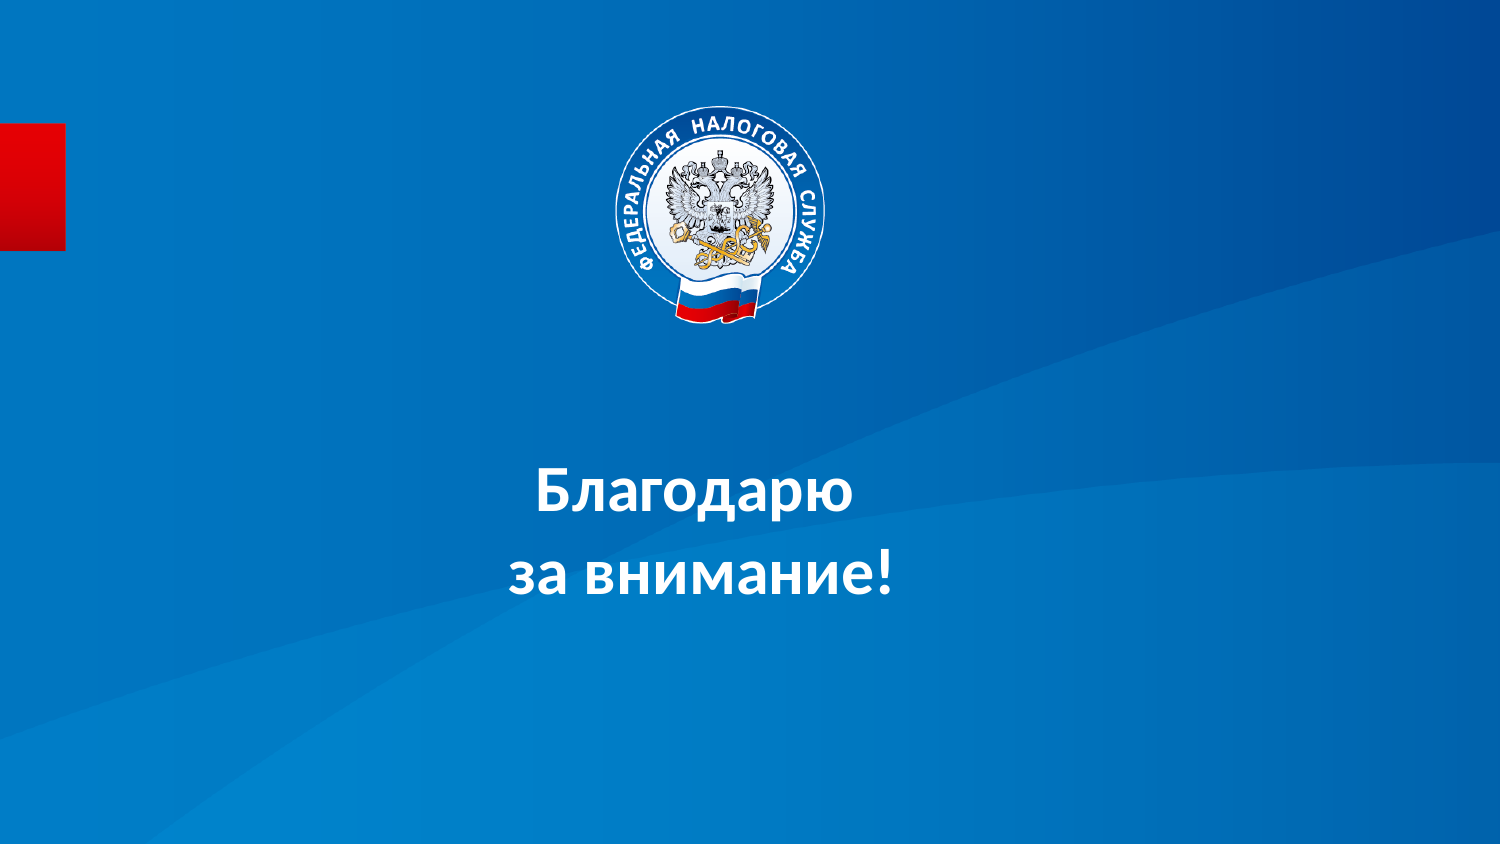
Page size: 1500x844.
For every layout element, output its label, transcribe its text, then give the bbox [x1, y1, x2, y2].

picture [0, 0, 1500, 844]
title Благодарю за внимание! [383, 433, 1022, 615]
